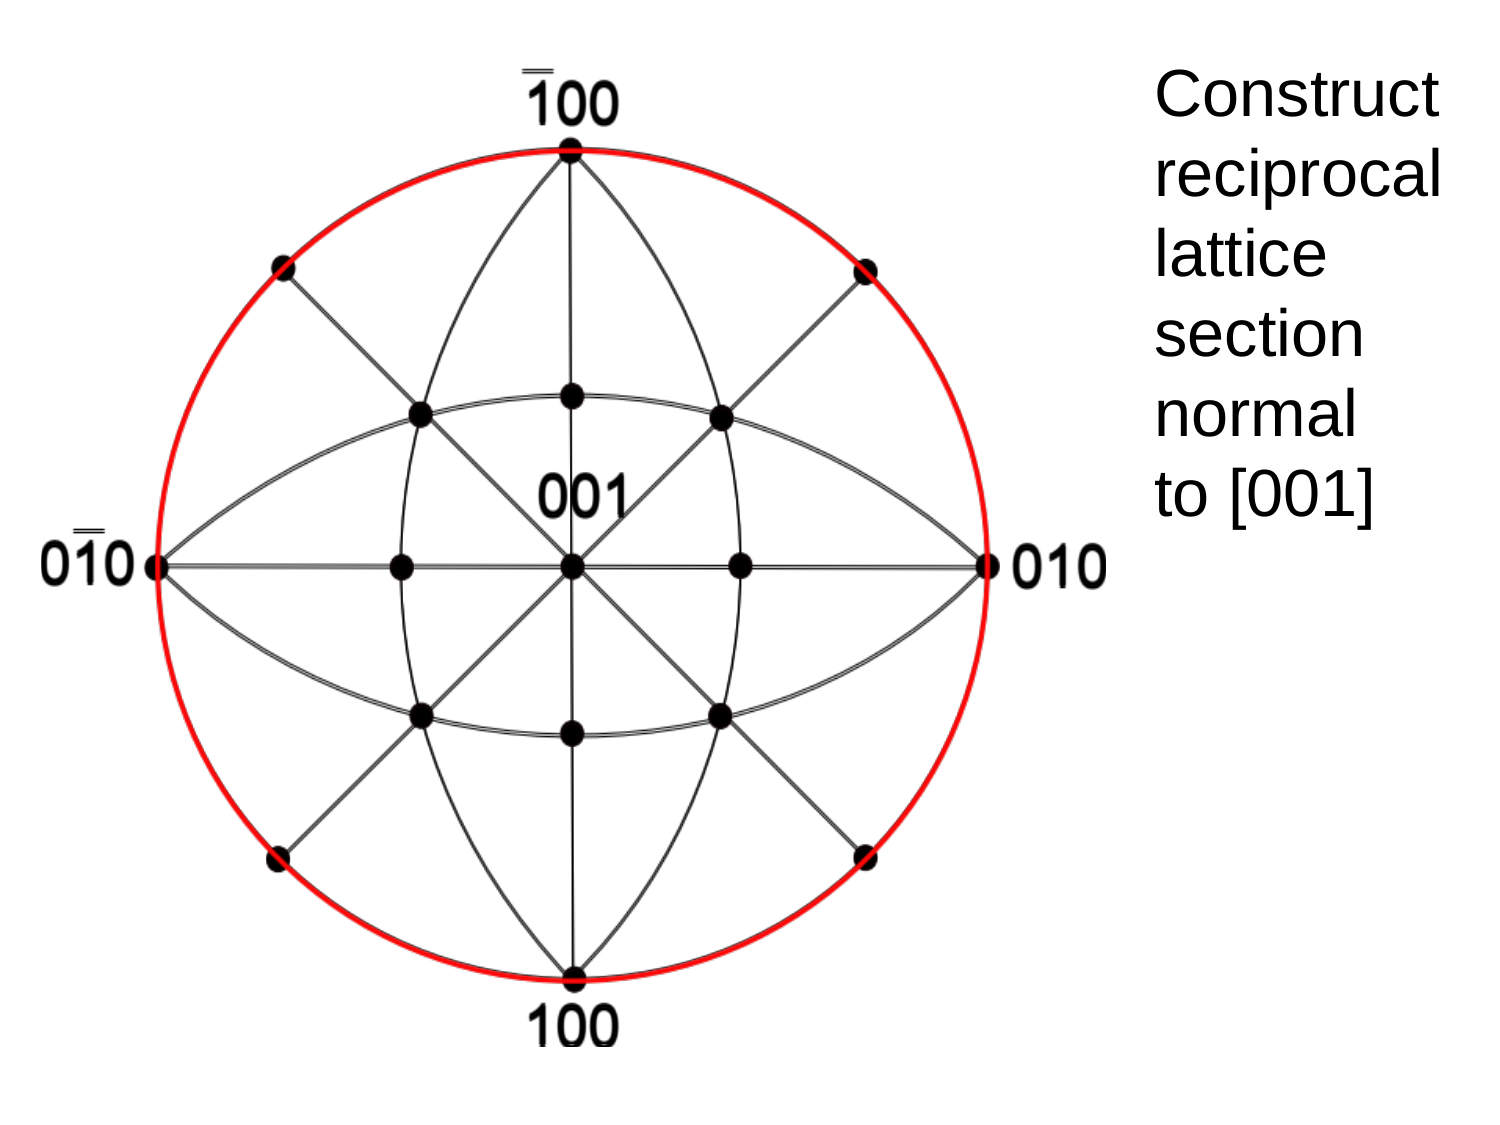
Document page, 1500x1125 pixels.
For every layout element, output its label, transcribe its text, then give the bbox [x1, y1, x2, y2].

text_box Construct reciprocal lattice section normal to [001] [1139, 42, 1483, 538]
picture [41, 66, 1107, 1048]
